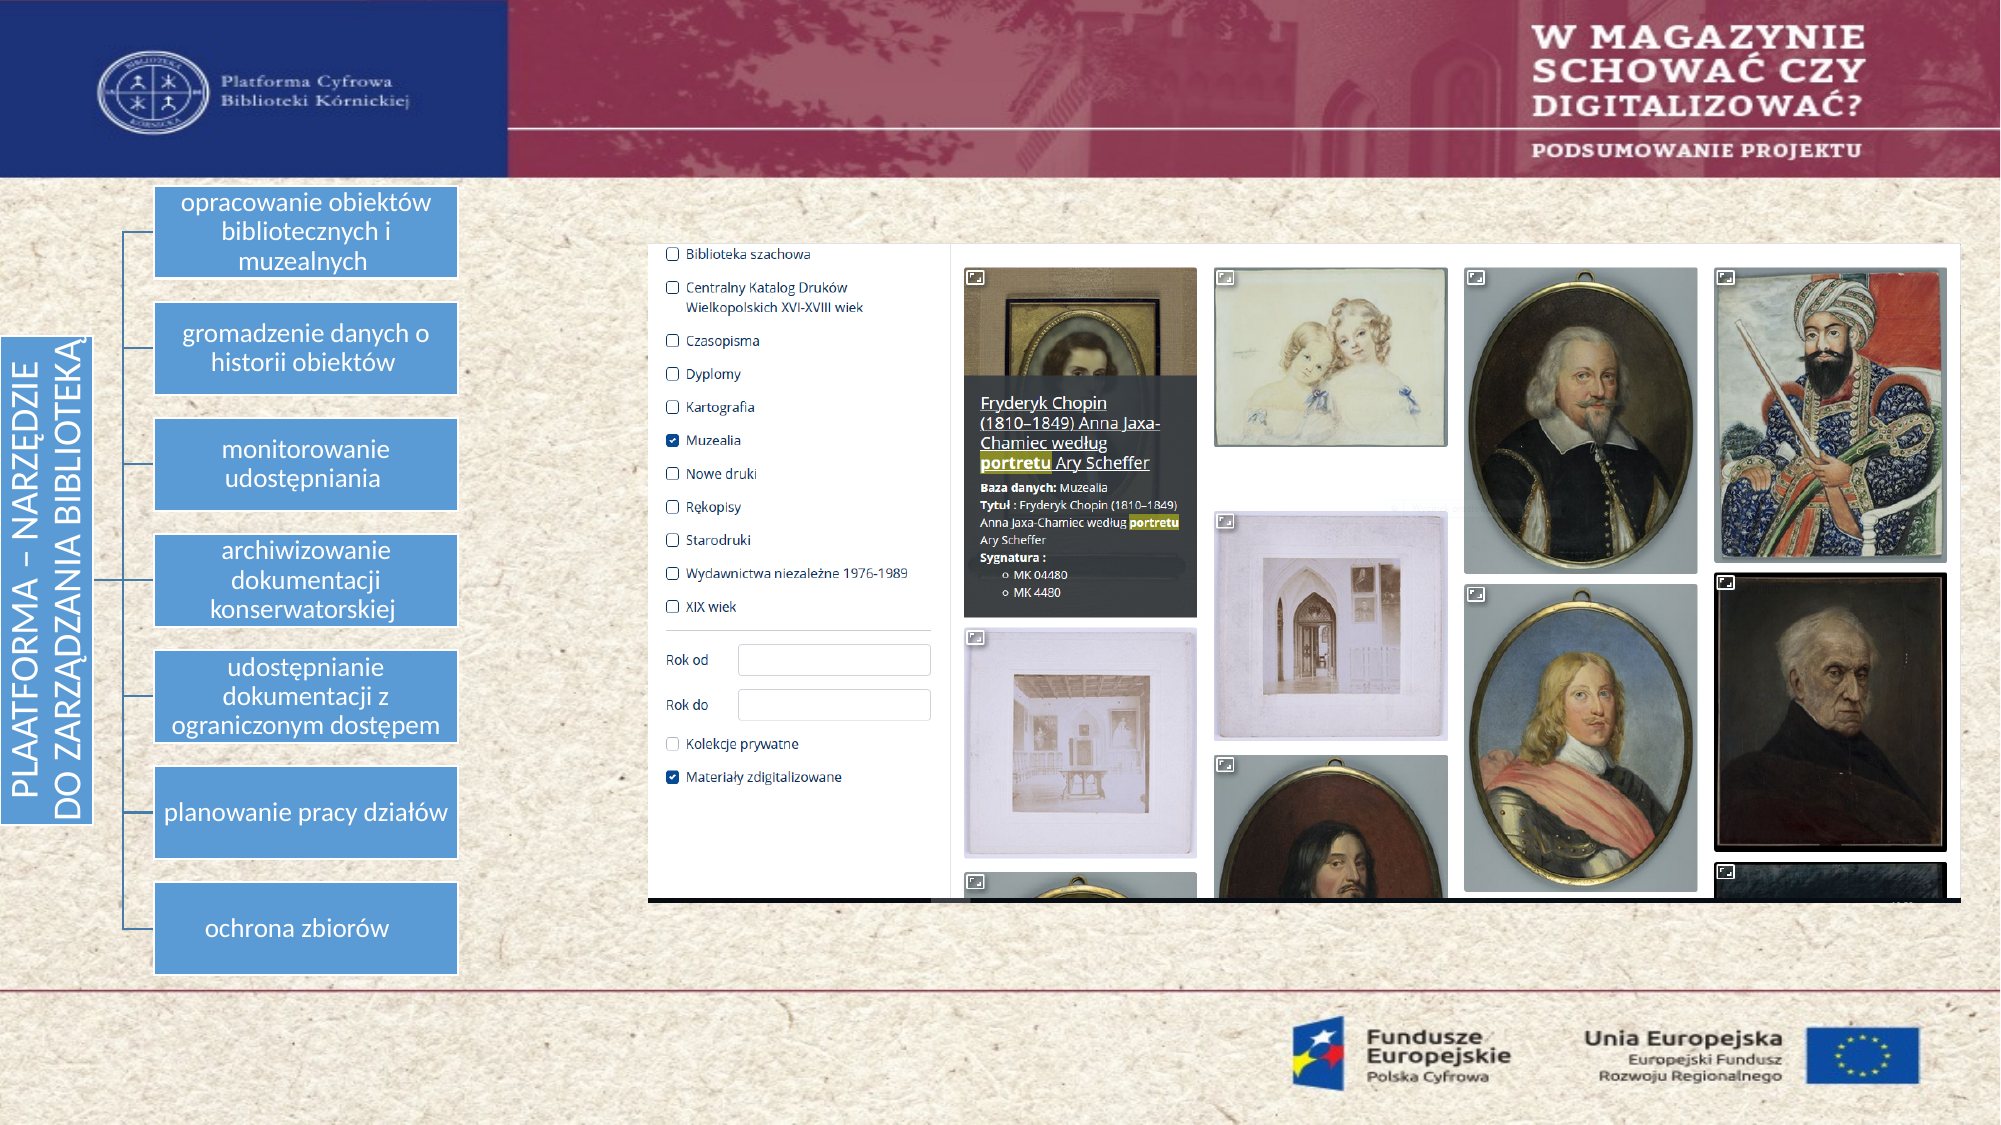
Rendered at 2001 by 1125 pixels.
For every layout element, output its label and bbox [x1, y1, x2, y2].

text_box [0, 185, 459, 975]
picture [0, 0, 2001, 1125]
